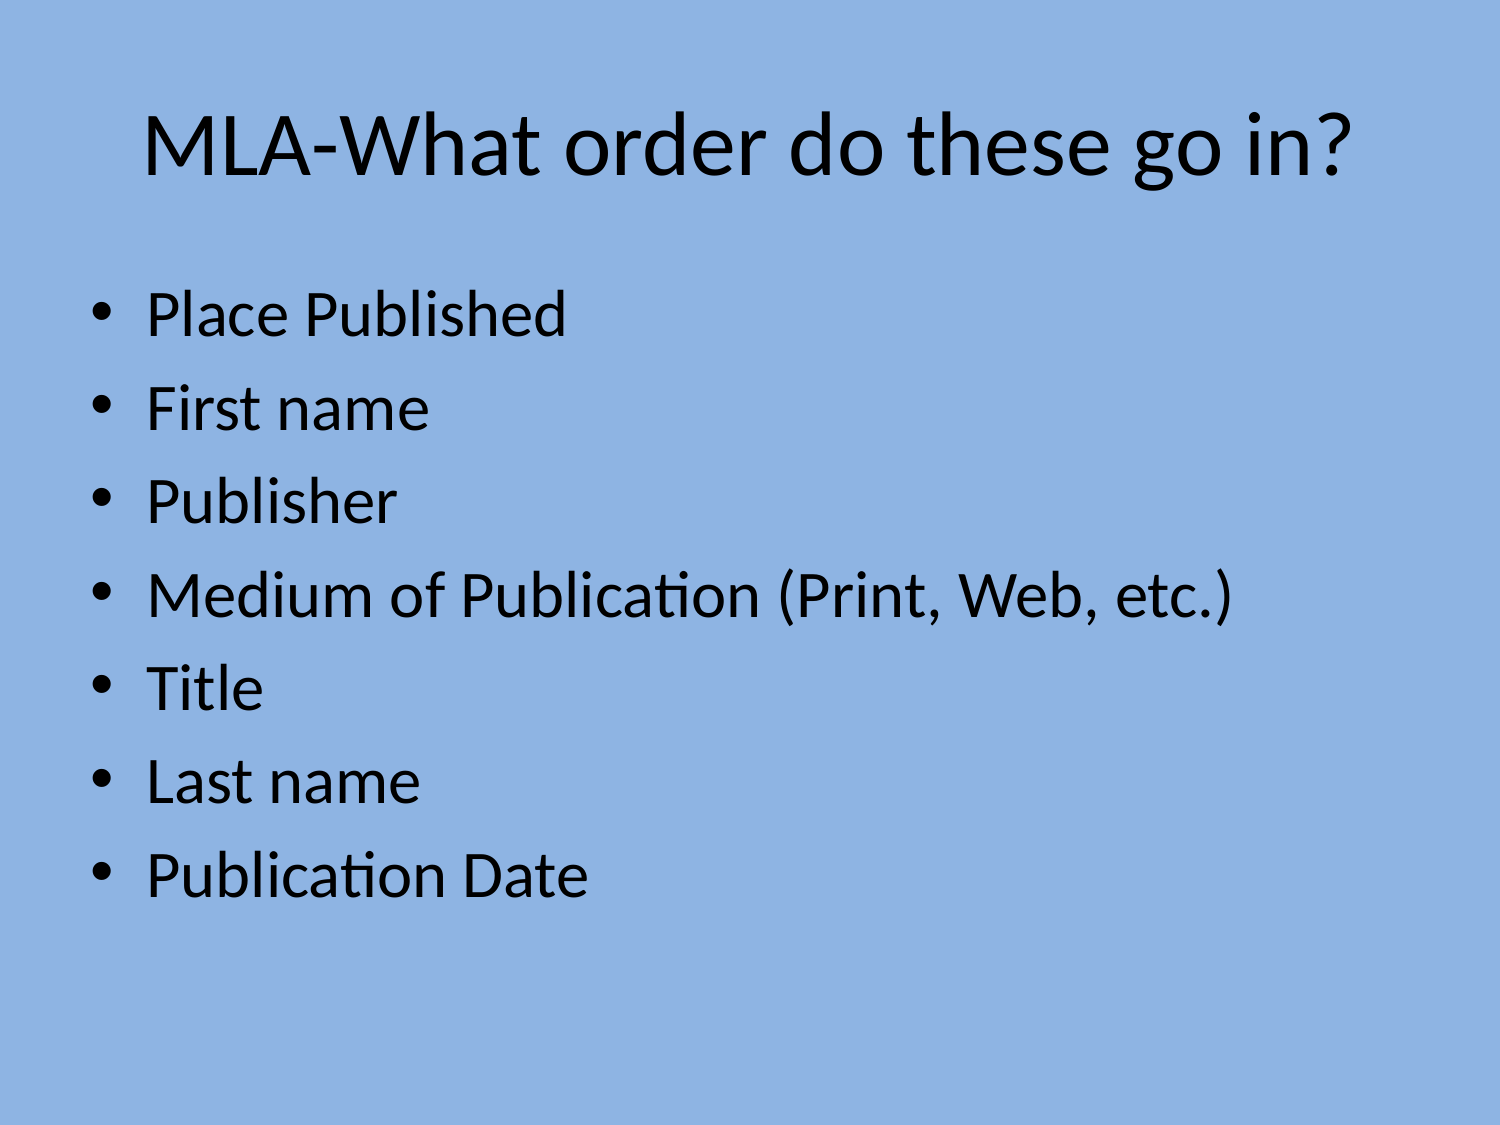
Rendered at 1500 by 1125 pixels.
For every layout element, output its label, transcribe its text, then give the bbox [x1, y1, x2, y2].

list Place Published First name Publisher Medium of Publication (Print, Web, etc.) Title Last name Publication Date [75, 262, 1425, 1005]
title MLA-What order do these go in? [75, 45, 1425, 233]
